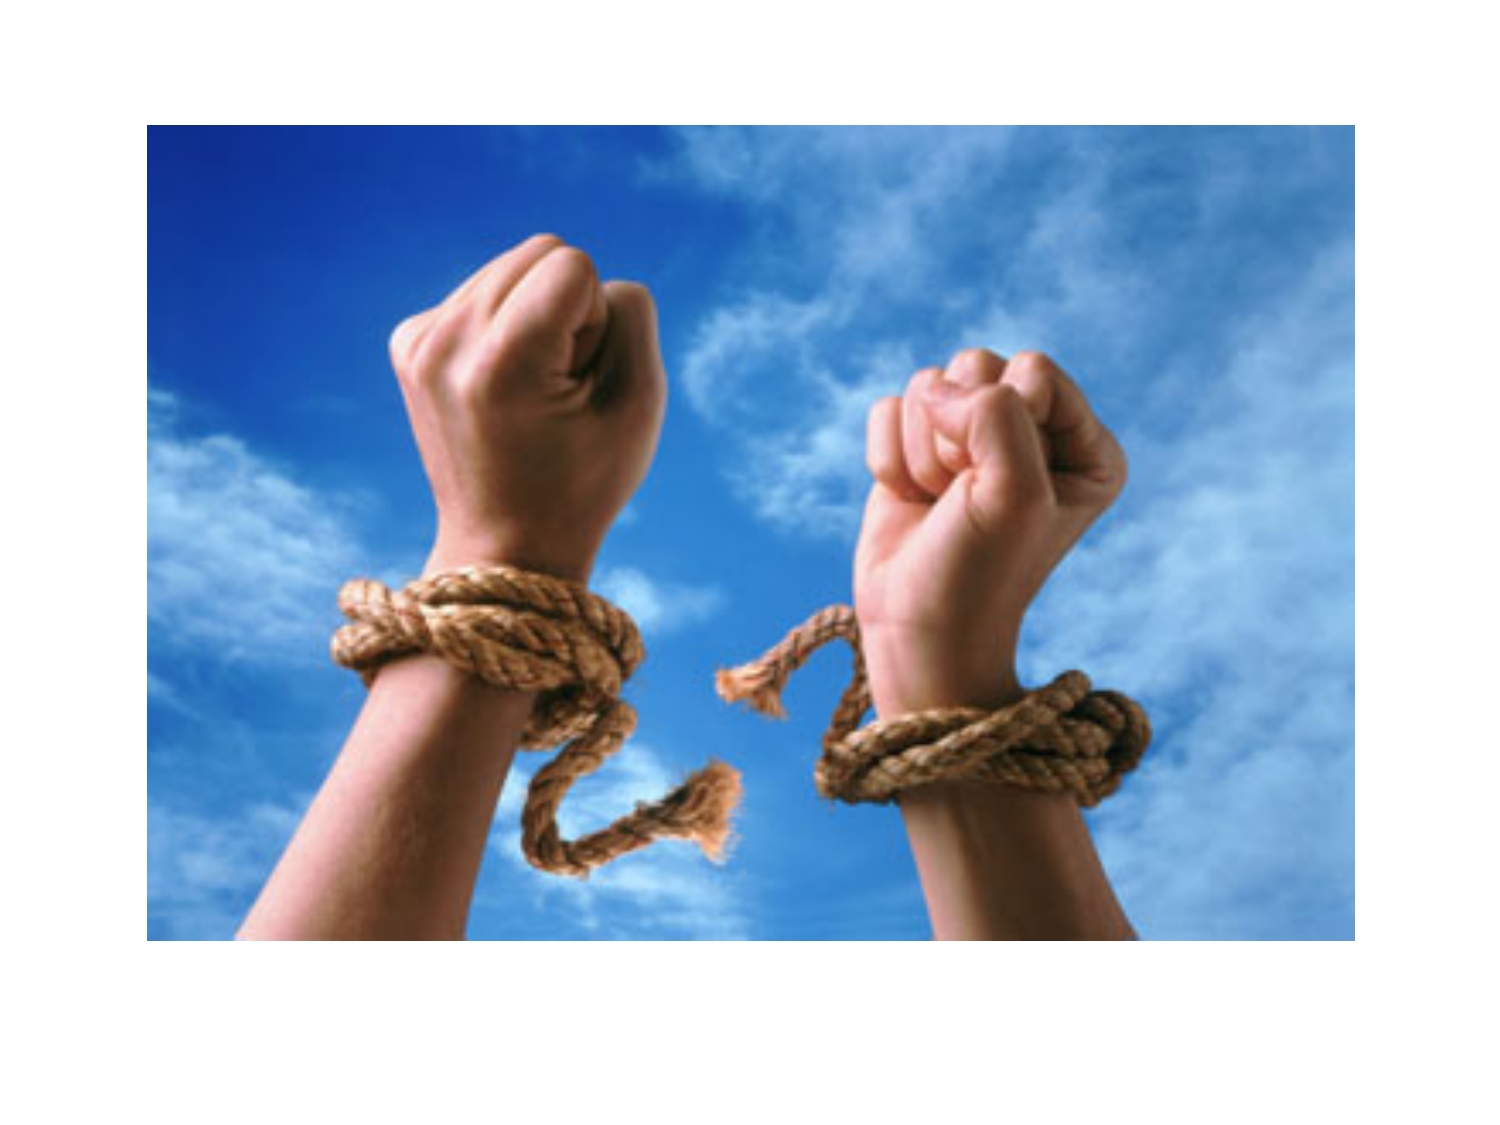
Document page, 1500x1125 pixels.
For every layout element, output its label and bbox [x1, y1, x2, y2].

picture [147, 125, 1355, 941]
